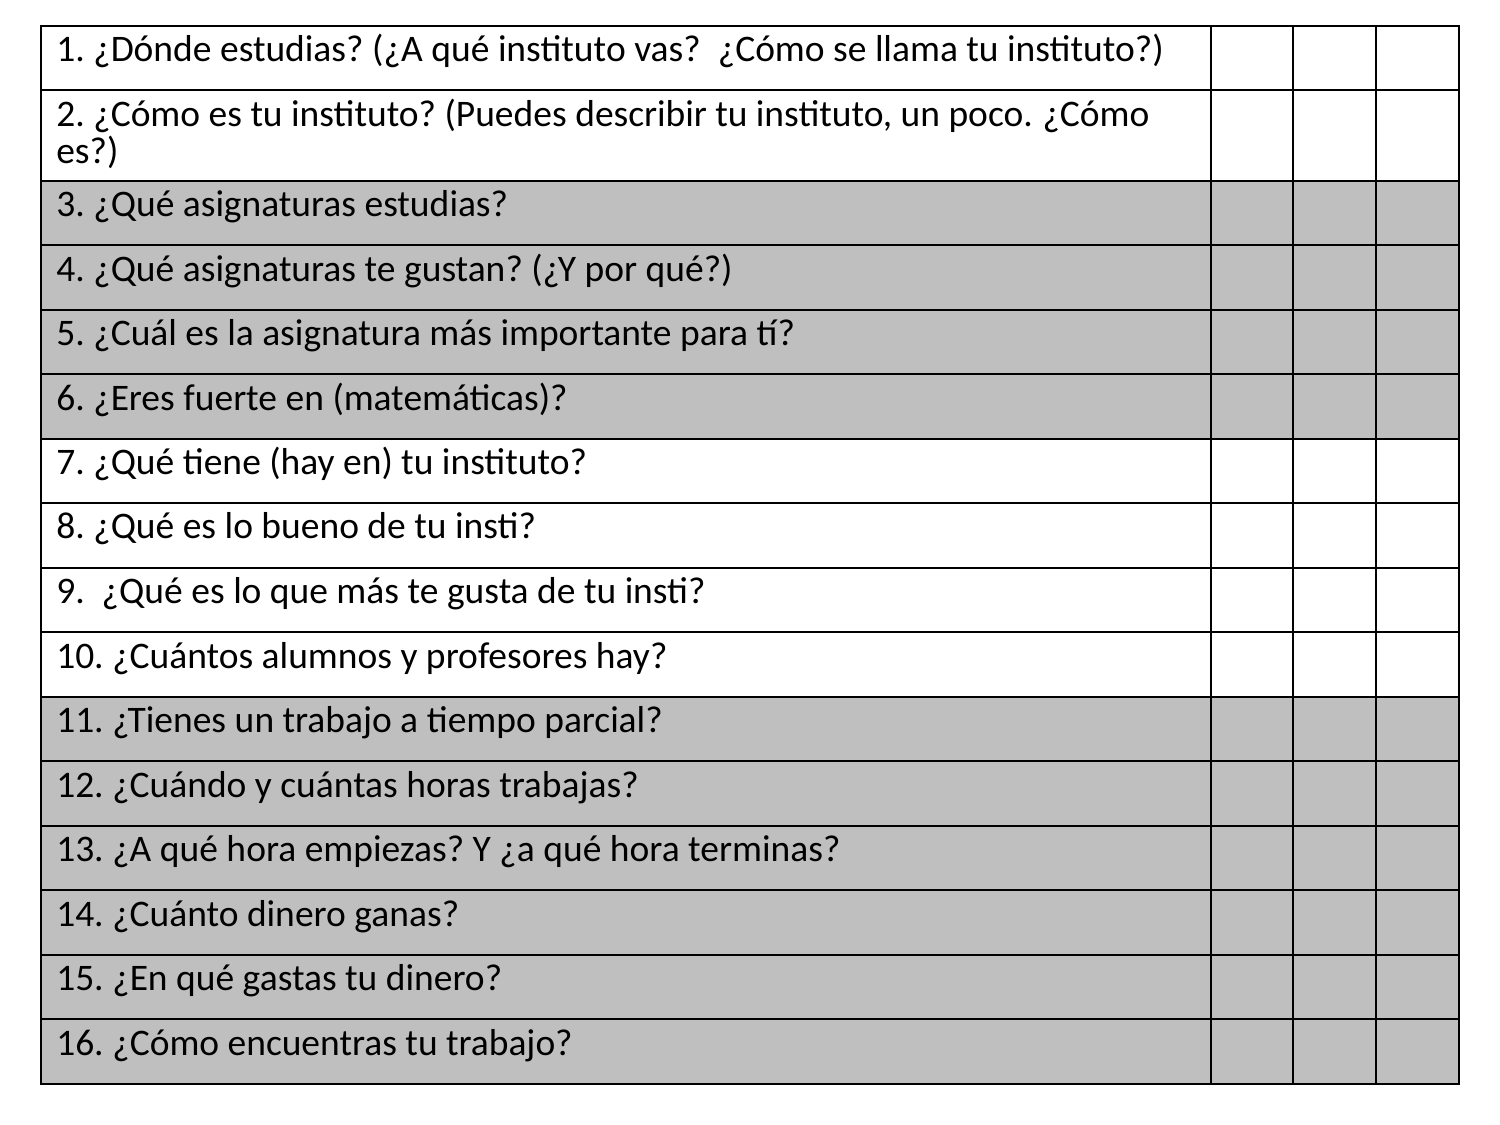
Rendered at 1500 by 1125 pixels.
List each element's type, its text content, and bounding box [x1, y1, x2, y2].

table_cell [1294, 891, 1375, 954]
table_cell [1294, 956, 1375, 1018]
table_cell 11. ¿Tienes un trabajo a tiempo parcial? [42, 698, 1210, 760]
table_cell [1294, 182, 1375, 244]
table_cell [1377, 182, 1458, 244]
table_cell 14. ¿Cuánto dinero ganas? [42, 891, 1210, 954]
table_cell [1377, 633, 1458, 696]
table_cell [1212, 827, 1292, 889]
table_cell [1212, 633, 1292, 696]
table_header [1294, 27, 1375, 89]
table_cell [1294, 504, 1375, 567]
table_cell [1377, 762, 1458, 825]
table_cell [1377, 1020, 1458, 1083]
table_cell [1294, 91, 1375, 180]
table_cell [1294, 375, 1375, 438]
table_cell [1377, 569, 1458, 631]
table_cell 4. ¿Qué asignaturas te gustan? (¿Y por qué?) [42, 246, 1210, 309]
table_cell [1377, 956, 1458, 1018]
table_cell [1377, 246, 1458, 309]
table_cell 15. ¿En qué gastas tu dinero? [42, 956, 1210, 1018]
table_cell 12. ¿Cuándo y cuántas horas trabajas? [42, 762, 1210, 825]
table_cell [1294, 569, 1375, 631]
table_cell 3. ¿Qué asignaturas estudias? [42, 182, 1210, 244]
table_cell 10. ¿Cuántos alumnos y profesores hay? [42, 633, 1210, 696]
table_cell [1212, 504, 1292, 567]
table_cell [1212, 1020, 1292, 1083]
table_cell [1212, 182, 1292, 244]
table_cell [1212, 440, 1292, 502]
table_cell [1294, 698, 1375, 760]
table_cell [1294, 440, 1375, 502]
table_cell 9. ¿Qué es lo que más te gusta de tu insti? [42, 569, 1210, 631]
table_cell [1294, 246, 1375, 309]
table_cell [1377, 91, 1458, 180]
table_cell [1377, 827, 1458, 889]
table_header [1377, 27, 1458, 89]
table_cell [1212, 311, 1292, 373]
table_cell [1377, 504, 1458, 567]
table_cell [1212, 91, 1292, 180]
table_cell [1212, 956, 1292, 1018]
table_cell 16. ¿Cómo encuentras tu trabajo? [42, 1020, 1210, 1083]
table_cell [1377, 375, 1458, 438]
table_cell [1294, 762, 1375, 825]
table_cell 2. ¿Cómo es tu instituto? (Puedes describir tu instituto, un poco. ¿Cómo es?) [42, 91, 1210, 180]
table_cell [1212, 762, 1292, 825]
table_cell 8. ¿Qué es lo bueno de tu insti? [42, 504, 1210, 567]
table_cell [1377, 311, 1458, 373]
table_cell 5. ¿Cuál es la asignatura más importante para tí? [42, 311, 1210, 373]
table_cell [1294, 311, 1375, 373]
table_cell 7. ¿Qué tiene (hay en) tu instituto? [42, 440, 1210, 502]
table_cell [1294, 633, 1375, 696]
table_cell [1377, 891, 1458, 954]
table_cell [1294, 1020, 1375, 1083]
table_header [1212, 27, 1292, 89]
table_cell [1212, 891, 1292, 954]
table_cell [1294, 827, 1375, 889]
table_cell [1212, 246, 1292, 309]
table_cell 6. ¿Eres fuerte en (matemáticas)? [42, 375, 1210, 438]
table_cell [1212, 698, 1292, 760]
table_cell [1377, 698, 1458, 760]
table_cell [1212, 375, 1292, 438]
table_cell 13. ¿A qué hora empiezas? Y ¿a qué hora terminas? [42, 827, 1210, 889]
table_cell [1212, 569, 1292, 631]
table_cell [1377, 440, 1458, 502]
table_header 1. ¿Dónde estudias? (¿A qué instituto vas? ¿Cómo se llama tu instituto?) [42, 27, 1210, 89]
